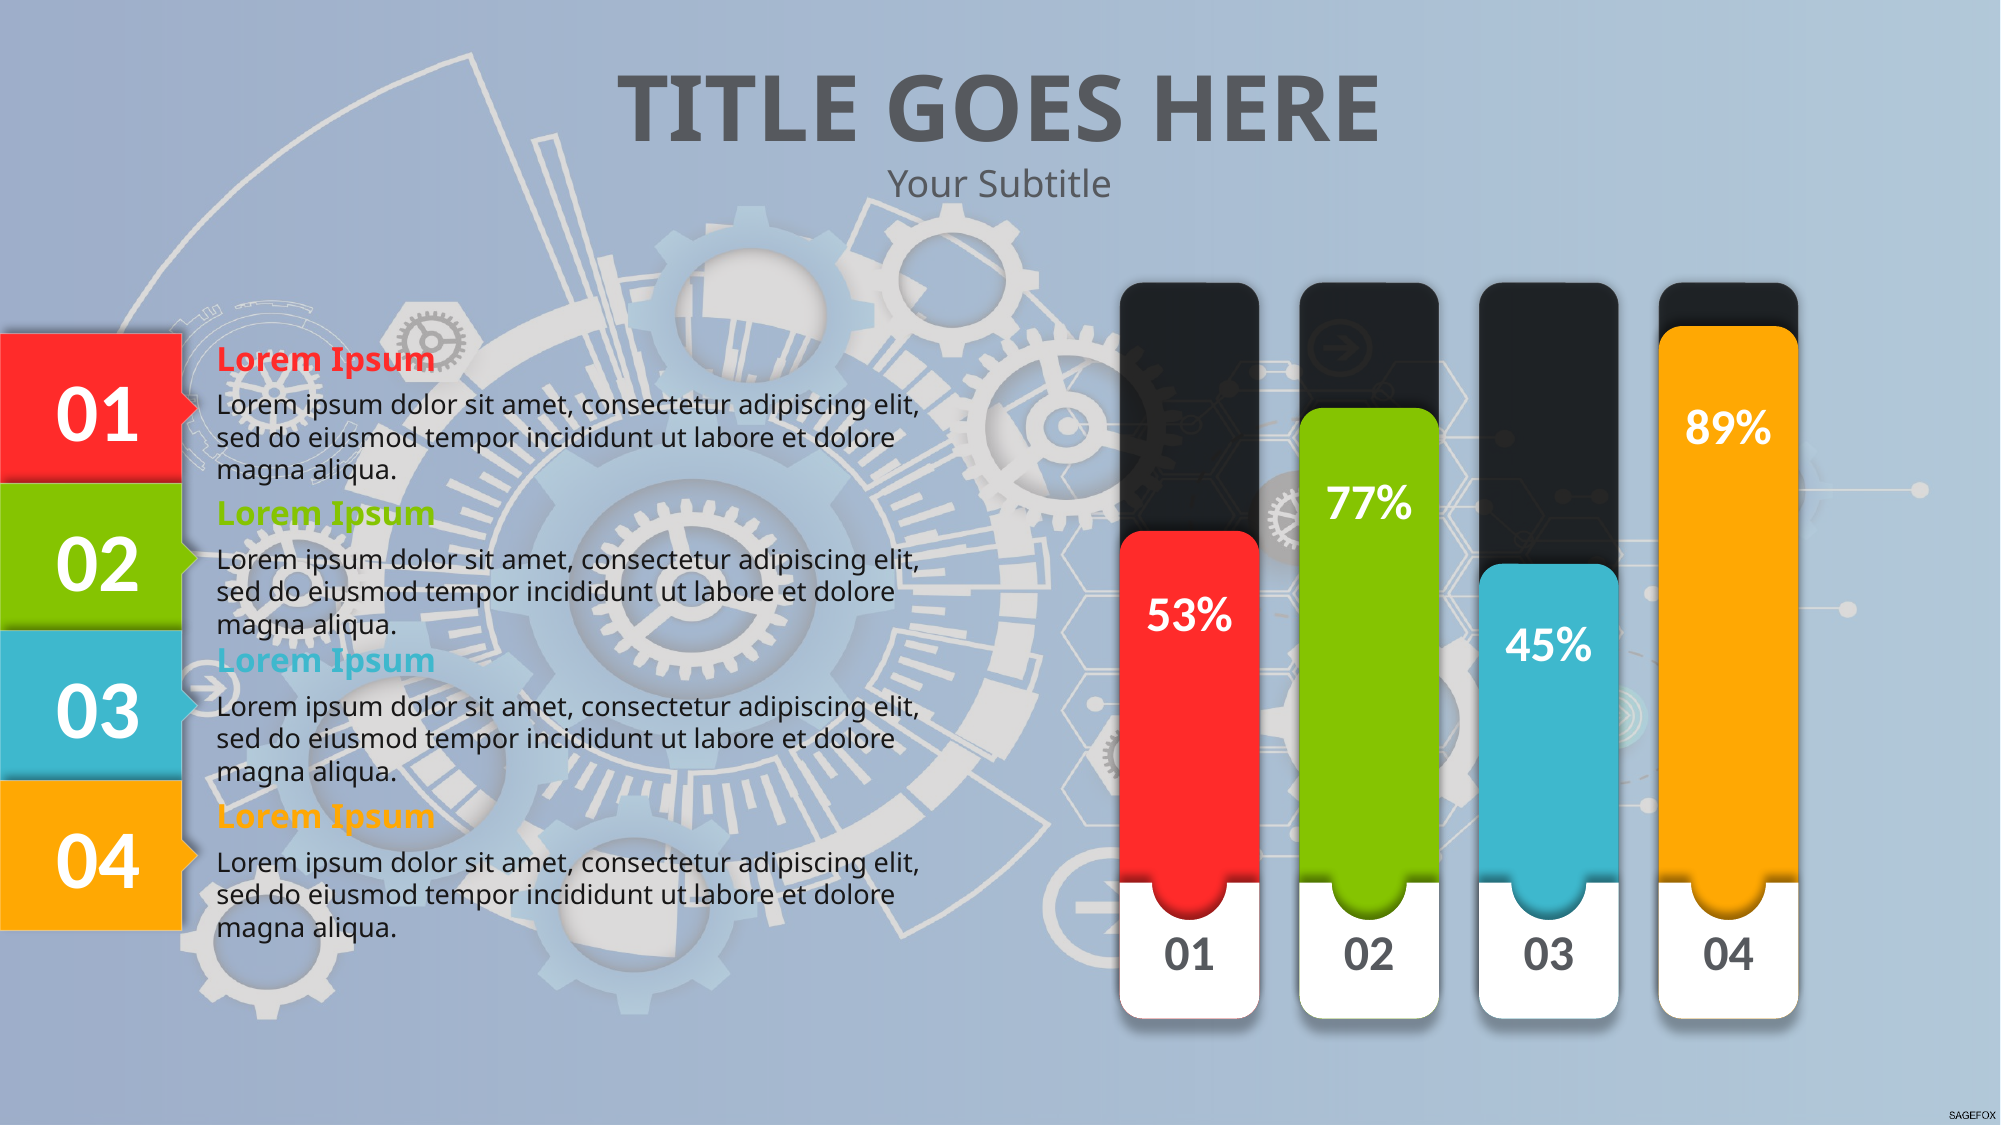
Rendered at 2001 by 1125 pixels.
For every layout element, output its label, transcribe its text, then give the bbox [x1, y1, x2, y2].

text_box Lorem Ipsum Lorem ipsum dolor sit amet, consectetur adipiscing elit, sed do eiusmod tempor incididunt ut labore et dolore magna aliqua. [216, 795, 968, 943]
text_box [1657, 281, 1800, 330]
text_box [1299, 407, 1439, 1019]
text_box Lorem Ipsum Lorem ipsum dolor sit amet, consectetur adipiscing elit, sed do eiusmod tempor incididunt ut labore et dolore magna aliqua. [216, 492, 968, 639]
text_box [1118, 281, 1261, 535]
text_box 03 [0, 629, 200, 772]
text_box [1478, 281, 1620, 566]
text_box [1119, 530, 1260, 1019]
picture [1925, 0, 2001, 1125]
text_box 02 [0, 482, 200, 622]
text_box 01 [0, 332, 200, 475]
text_box TITLE GOES HERE Your Subtitle [548, 42, 1452, 212]
text_box [1298, 281, 1441, 412]
text_box Lorem Ipsum Lorem ipsum dolor sit amet, consectetur adipiscing elit, sed do eiusmod tempor incididunt ut labore et dolore magna aliqua. [216, 639, 968, 787]
text_box Lorem Ipsum Lorem ipsum dolor sit amet, consectetur adipiscing elit, sed do eiusmod tempor incididunt ut labore et dolore magna aliqua. [216, 337, 968, 486]
text_box 04 [0, 779, 200, 932]
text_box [1658, 326, 1799, 1019]
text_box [1479, 563, 1619, 1019]
